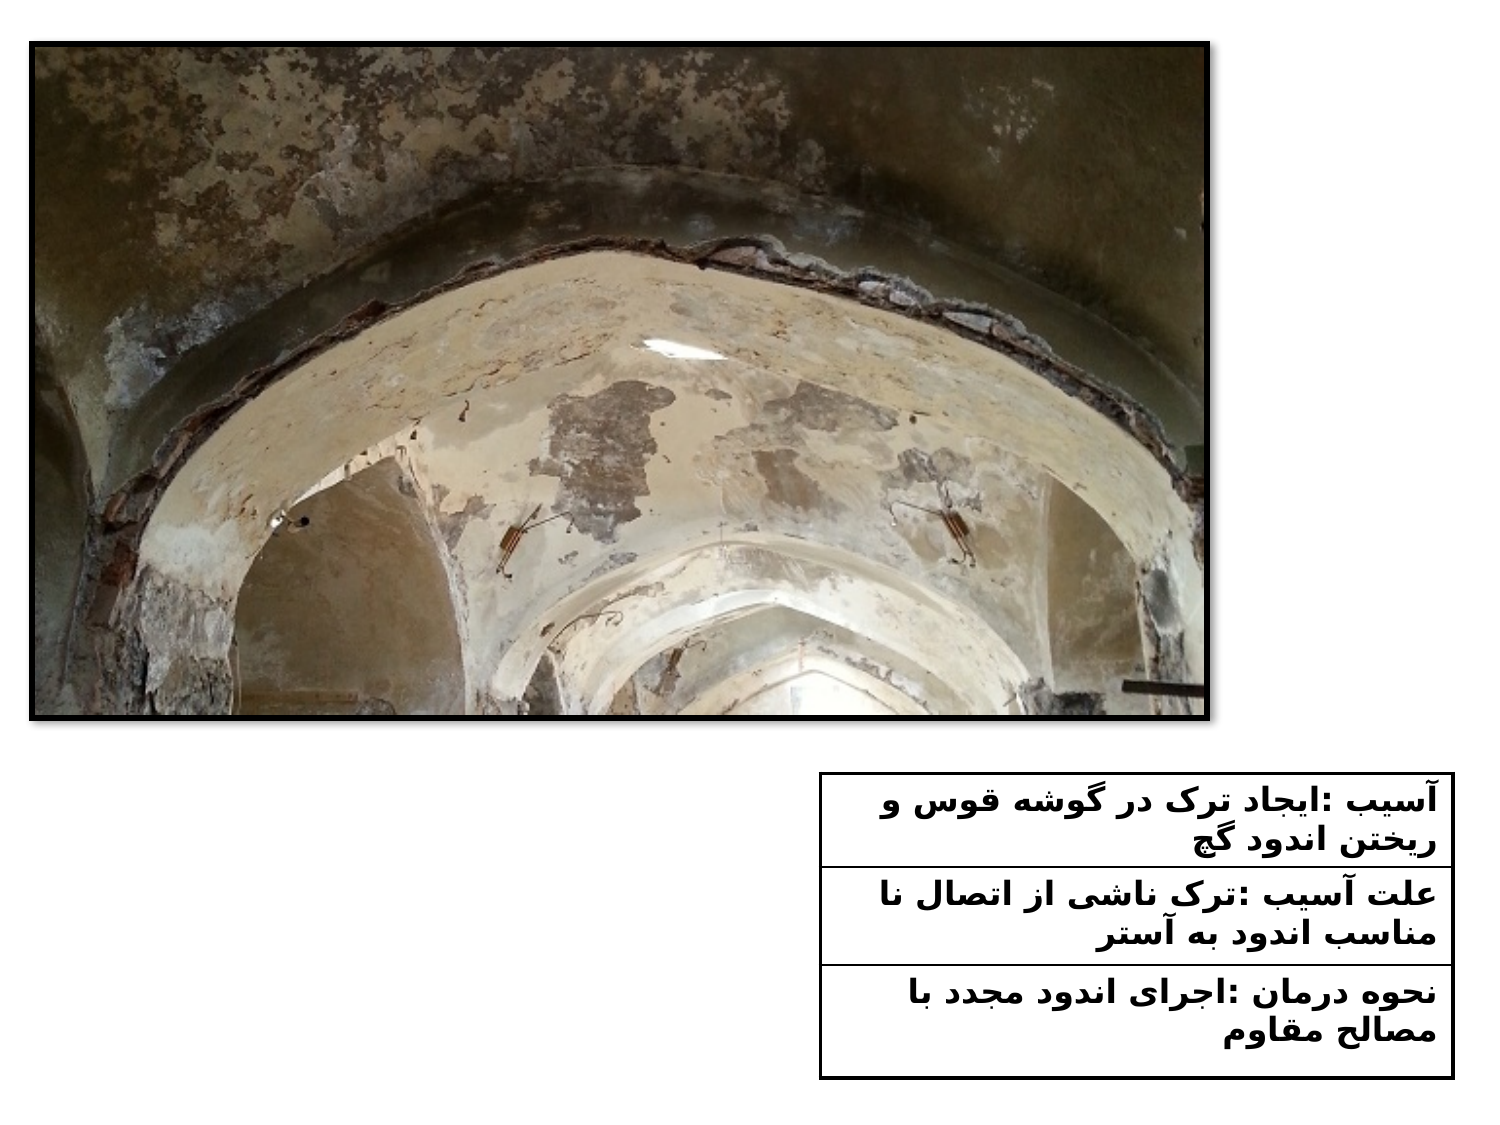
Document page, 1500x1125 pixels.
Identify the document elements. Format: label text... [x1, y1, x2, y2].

picture [34, 46, 1204, 716]
table_cell نحوه درمان :اجرای اندود مجدد با مصالح مقاوم [822, 966, 1451, 1076]
table_cell علت آسیب :ترک ناشی از اتصال نا مناسب اندود به آستر [822, 868, 1451, 964]
table_header آسیب :ایجاد ترک در گوشه قوس و ریختن اندود گچ [822, 775, 1451, 866]
